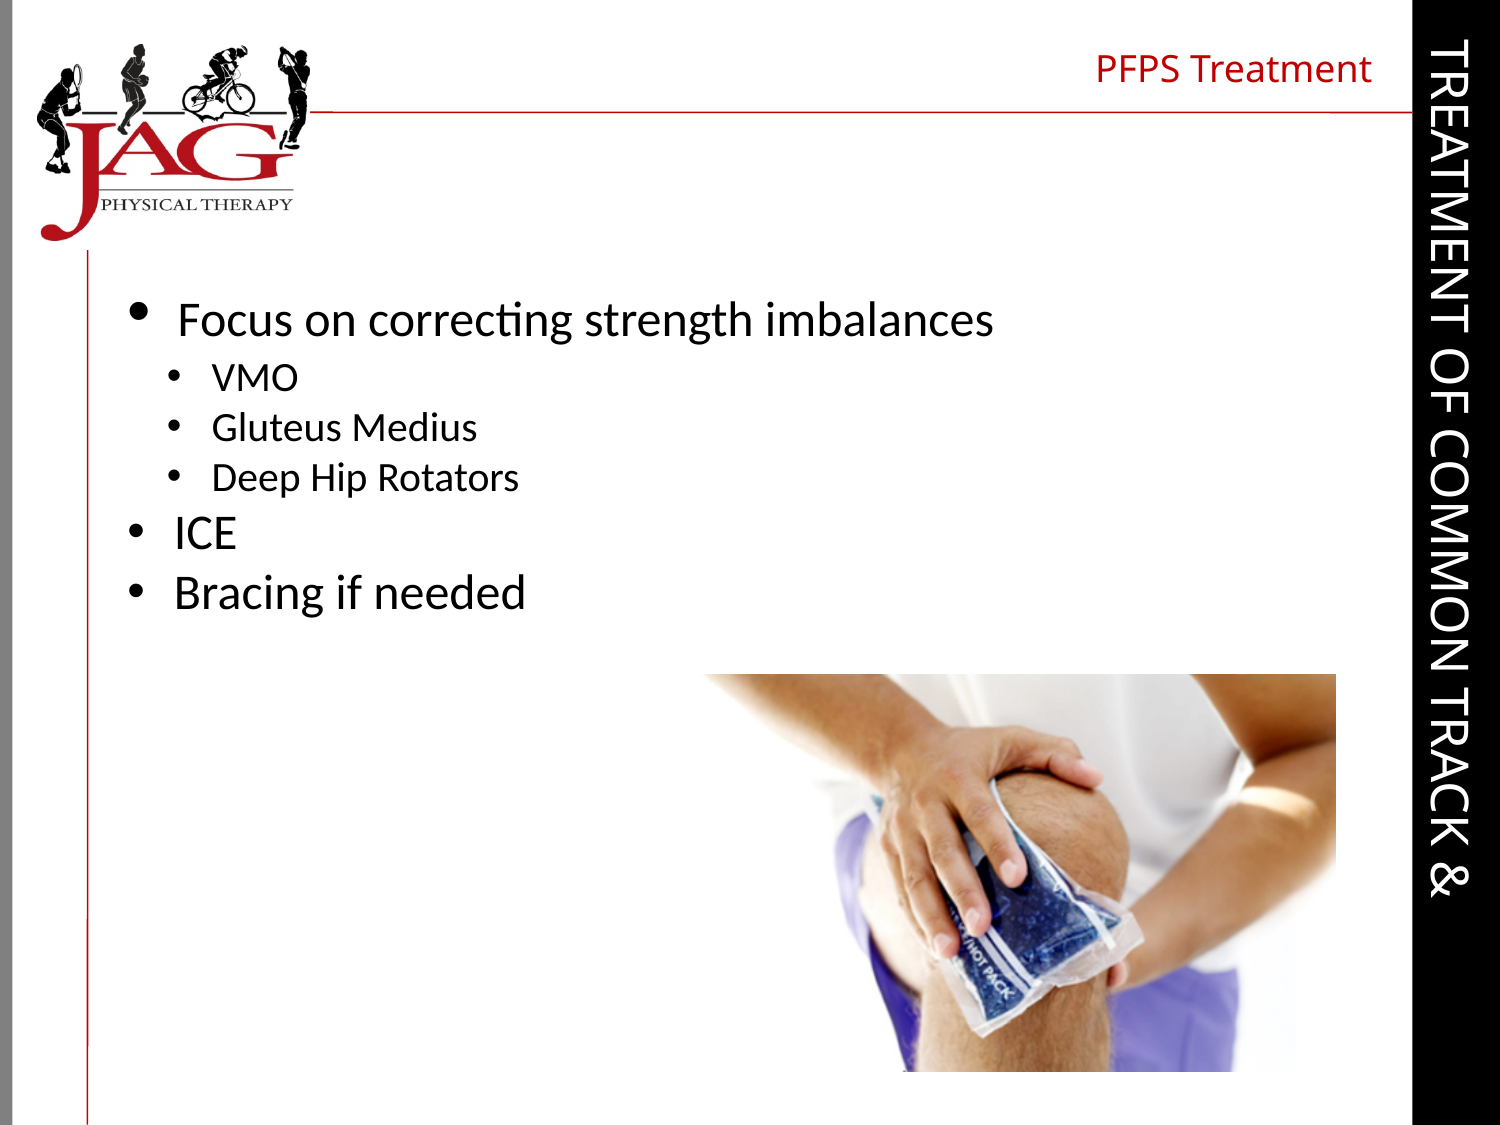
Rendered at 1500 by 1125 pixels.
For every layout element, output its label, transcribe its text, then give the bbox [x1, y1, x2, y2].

text_box PFPS Treatment [662, 37, 1388, 98]
picture [674, 674, 1337, 1072]
picture [37, 44, 310, 250]
text_box Focus on correcting strength imbalances VMO Gluteus Medius Deep Hip Rotators ICE Bracing if needed [112, 262, 1375, 628]
